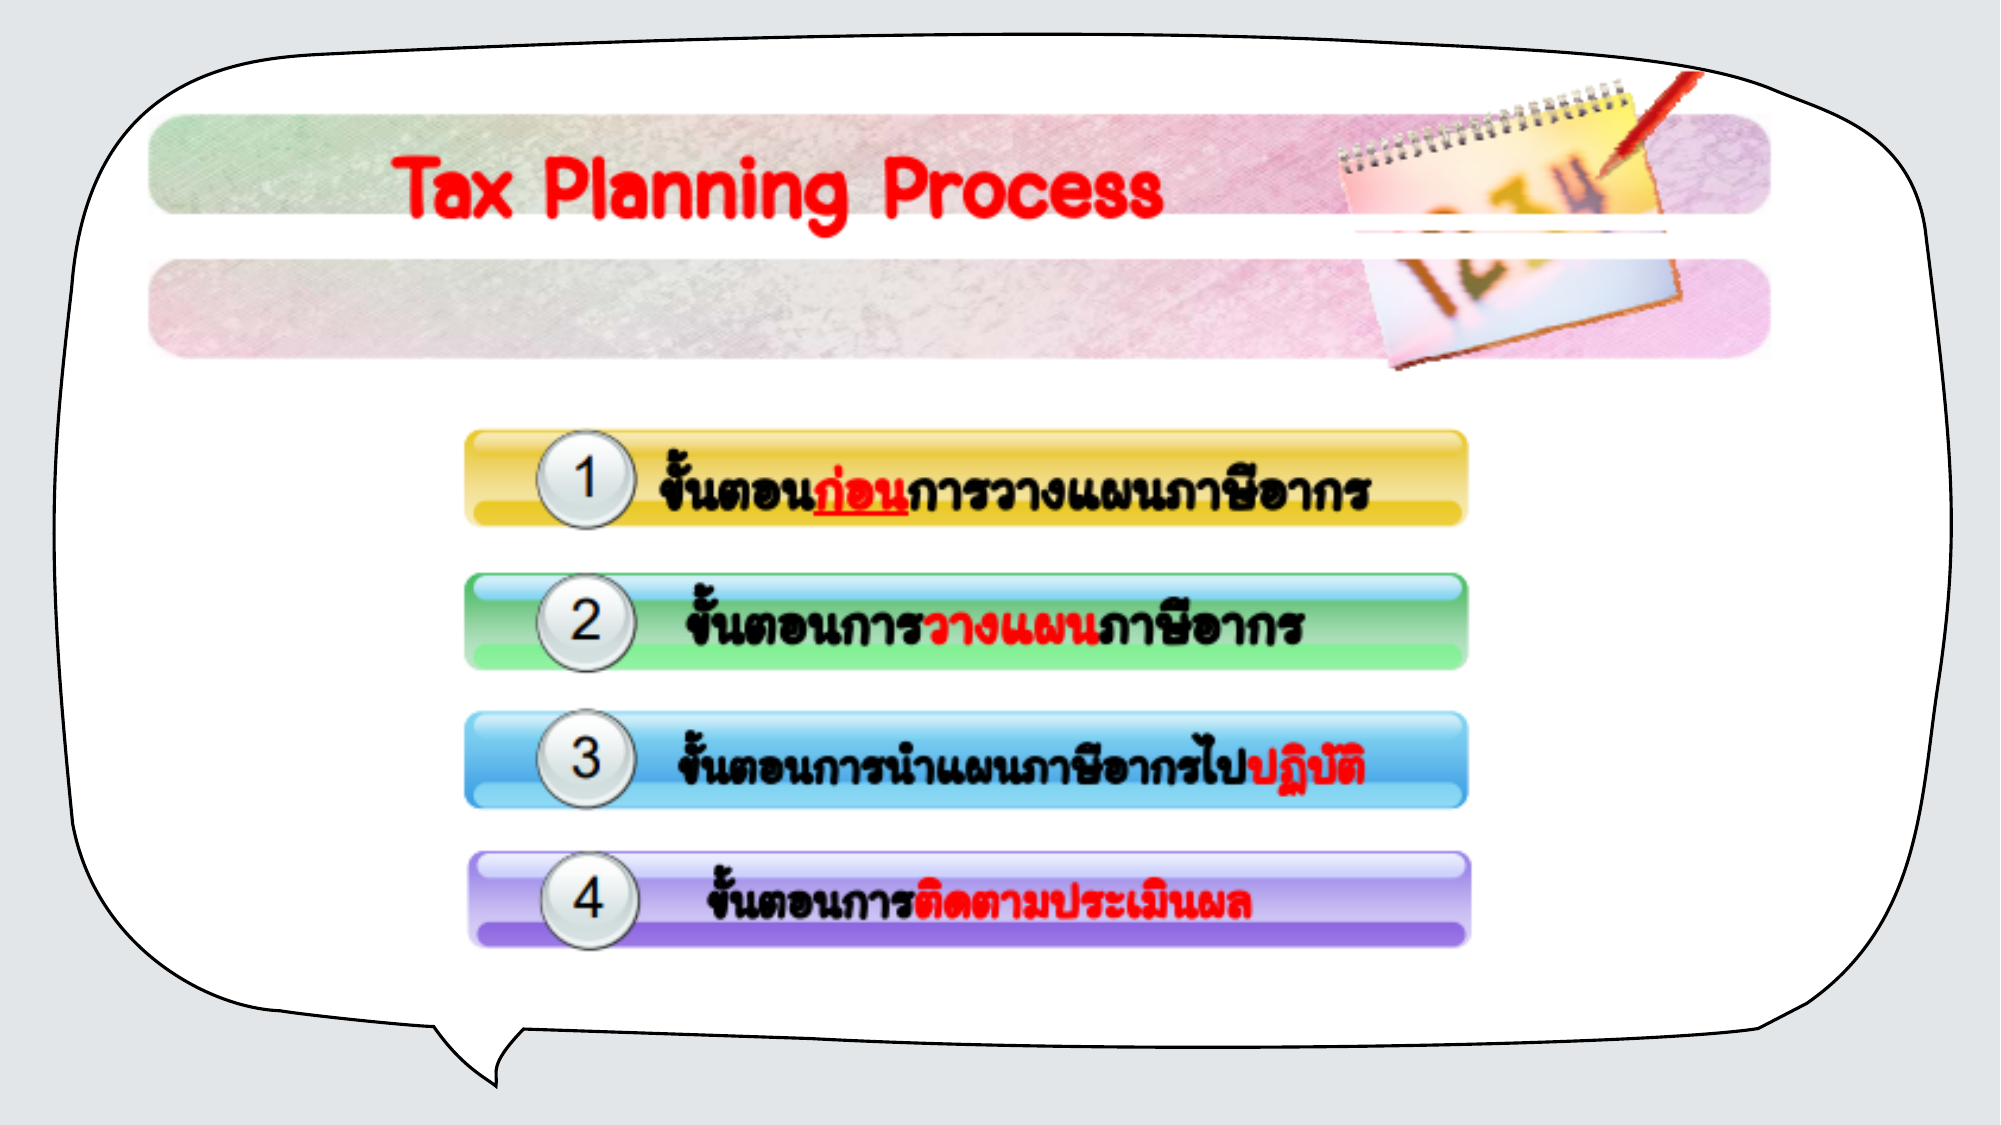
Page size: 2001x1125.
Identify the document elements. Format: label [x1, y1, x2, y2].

text_box [0, 0, 2000, 1125]
picture [54, 34, 1952, 1087]
